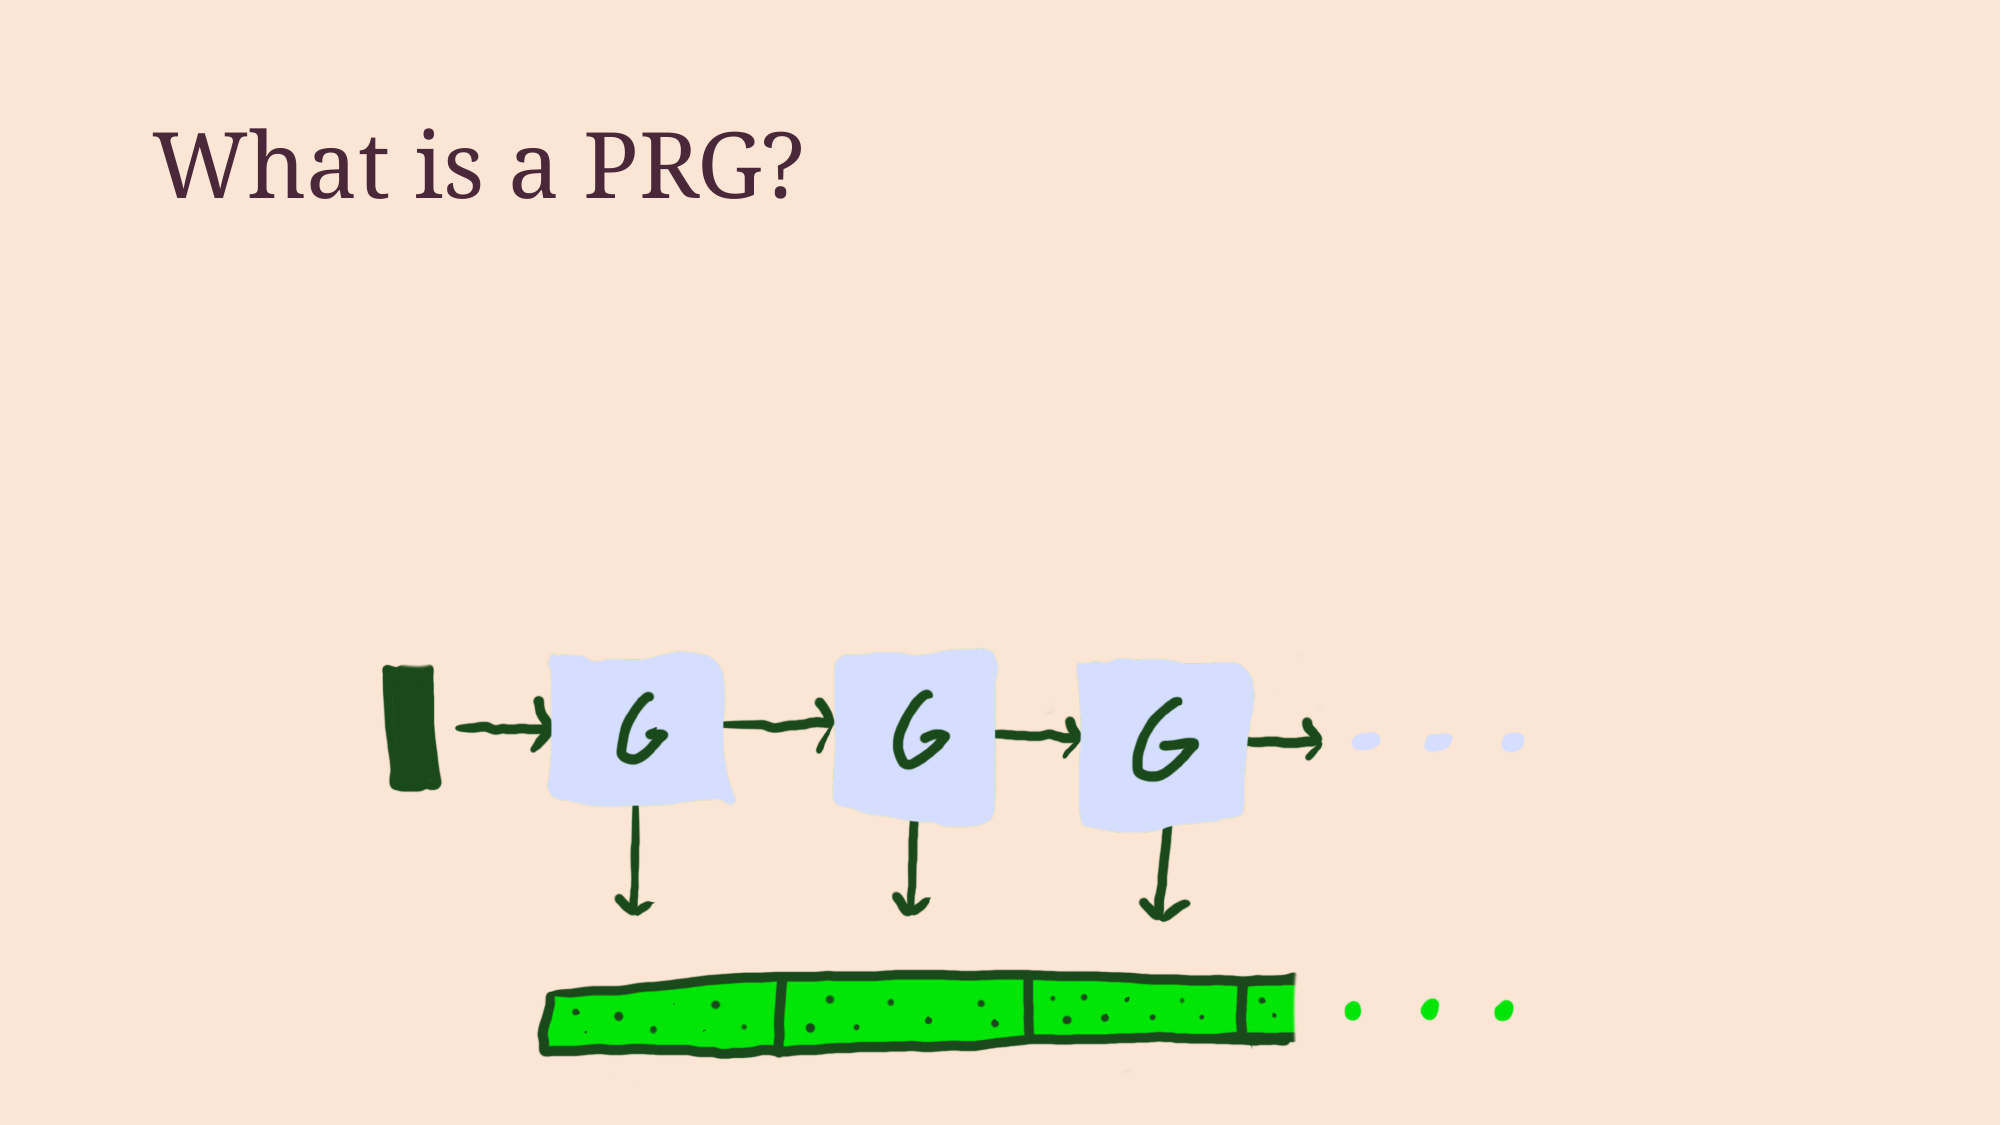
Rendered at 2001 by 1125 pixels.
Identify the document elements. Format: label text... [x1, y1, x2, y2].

title What is a PRG? [137, 59, 1863, 278]
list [280, 166, 1607, 1125]
